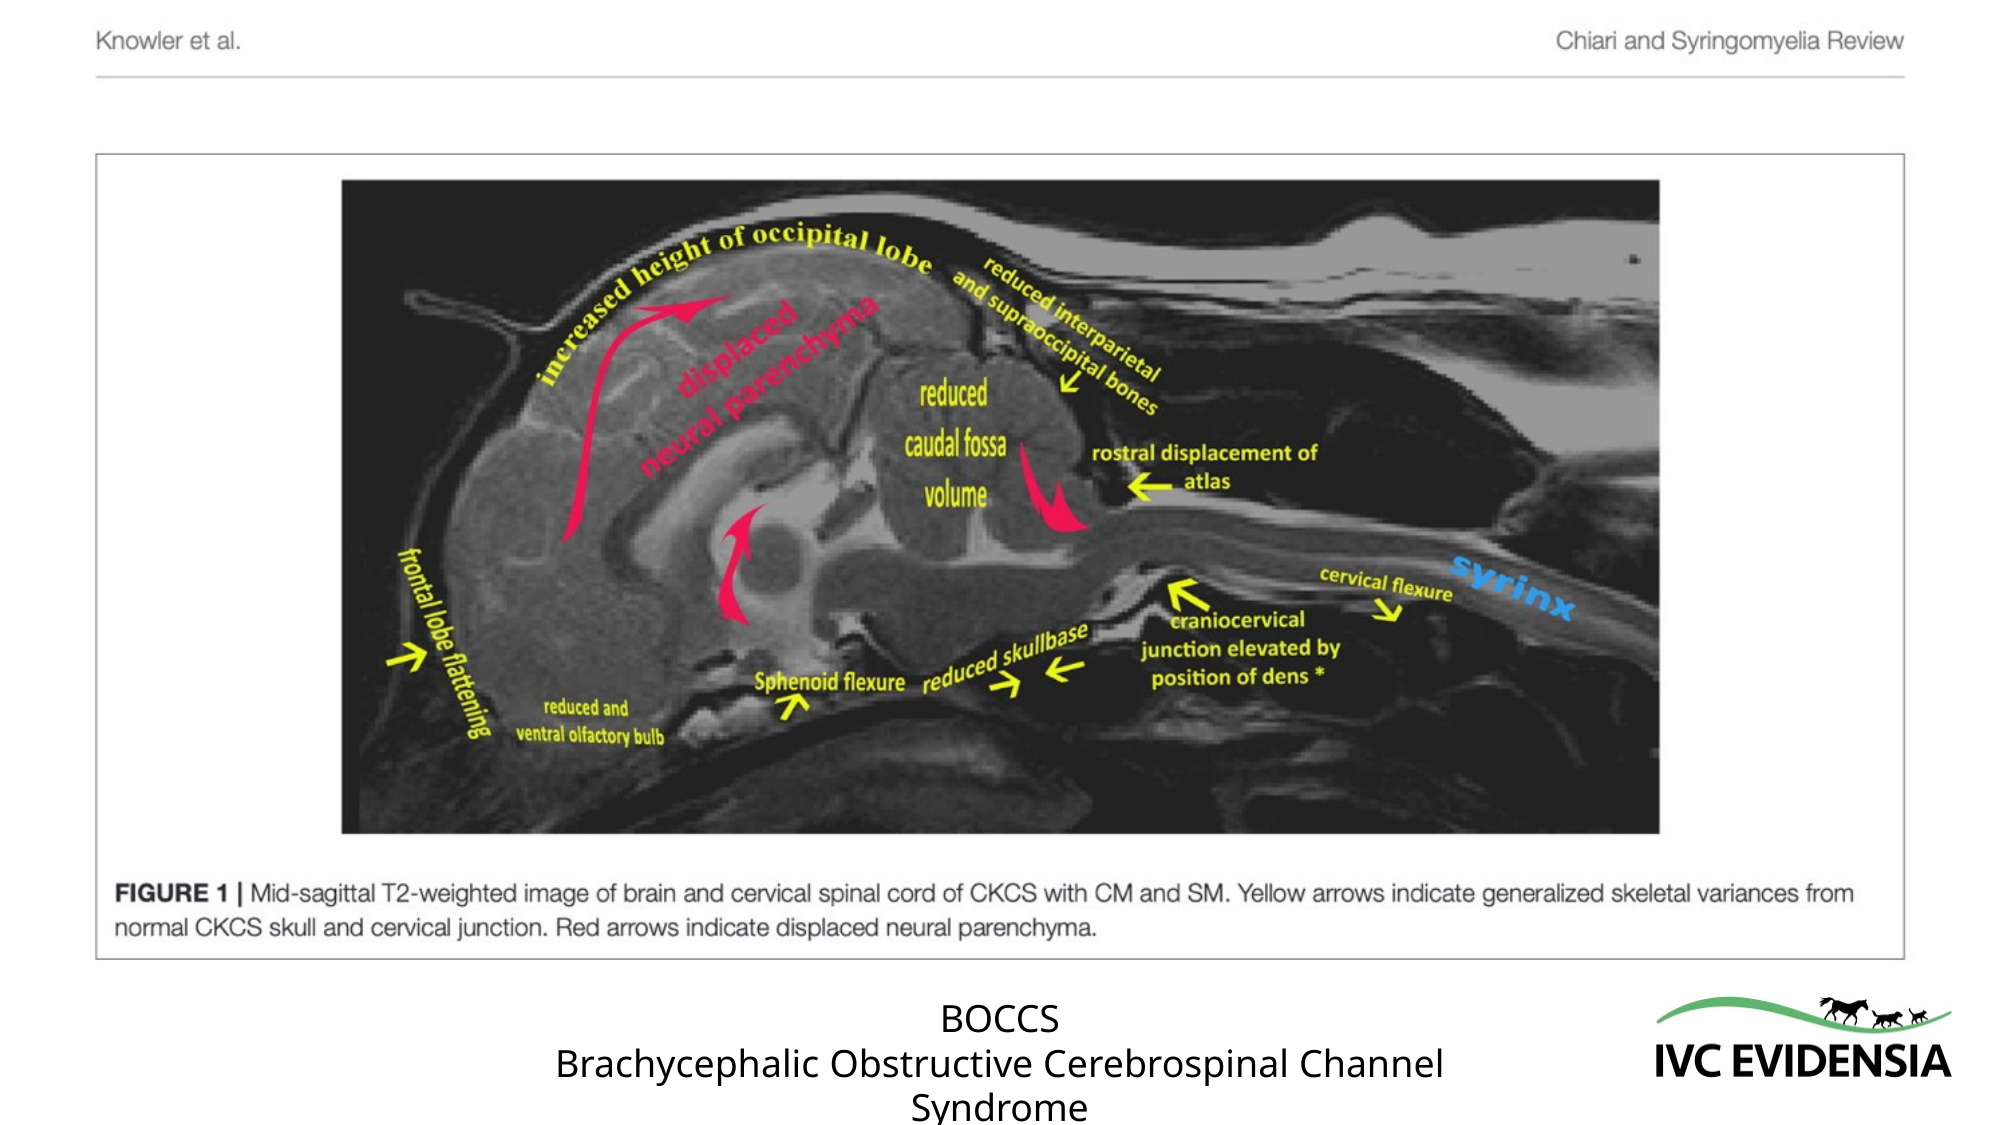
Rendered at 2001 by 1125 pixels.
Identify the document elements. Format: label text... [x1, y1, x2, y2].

picture [1656, 996, 1952, 1078]
text_box BOCCS Brachycephalic Obstructive Cerebrospinal Channel Syndrome [490, 993, 1500, 1125]
picture [93, 21, 1916, 964]
